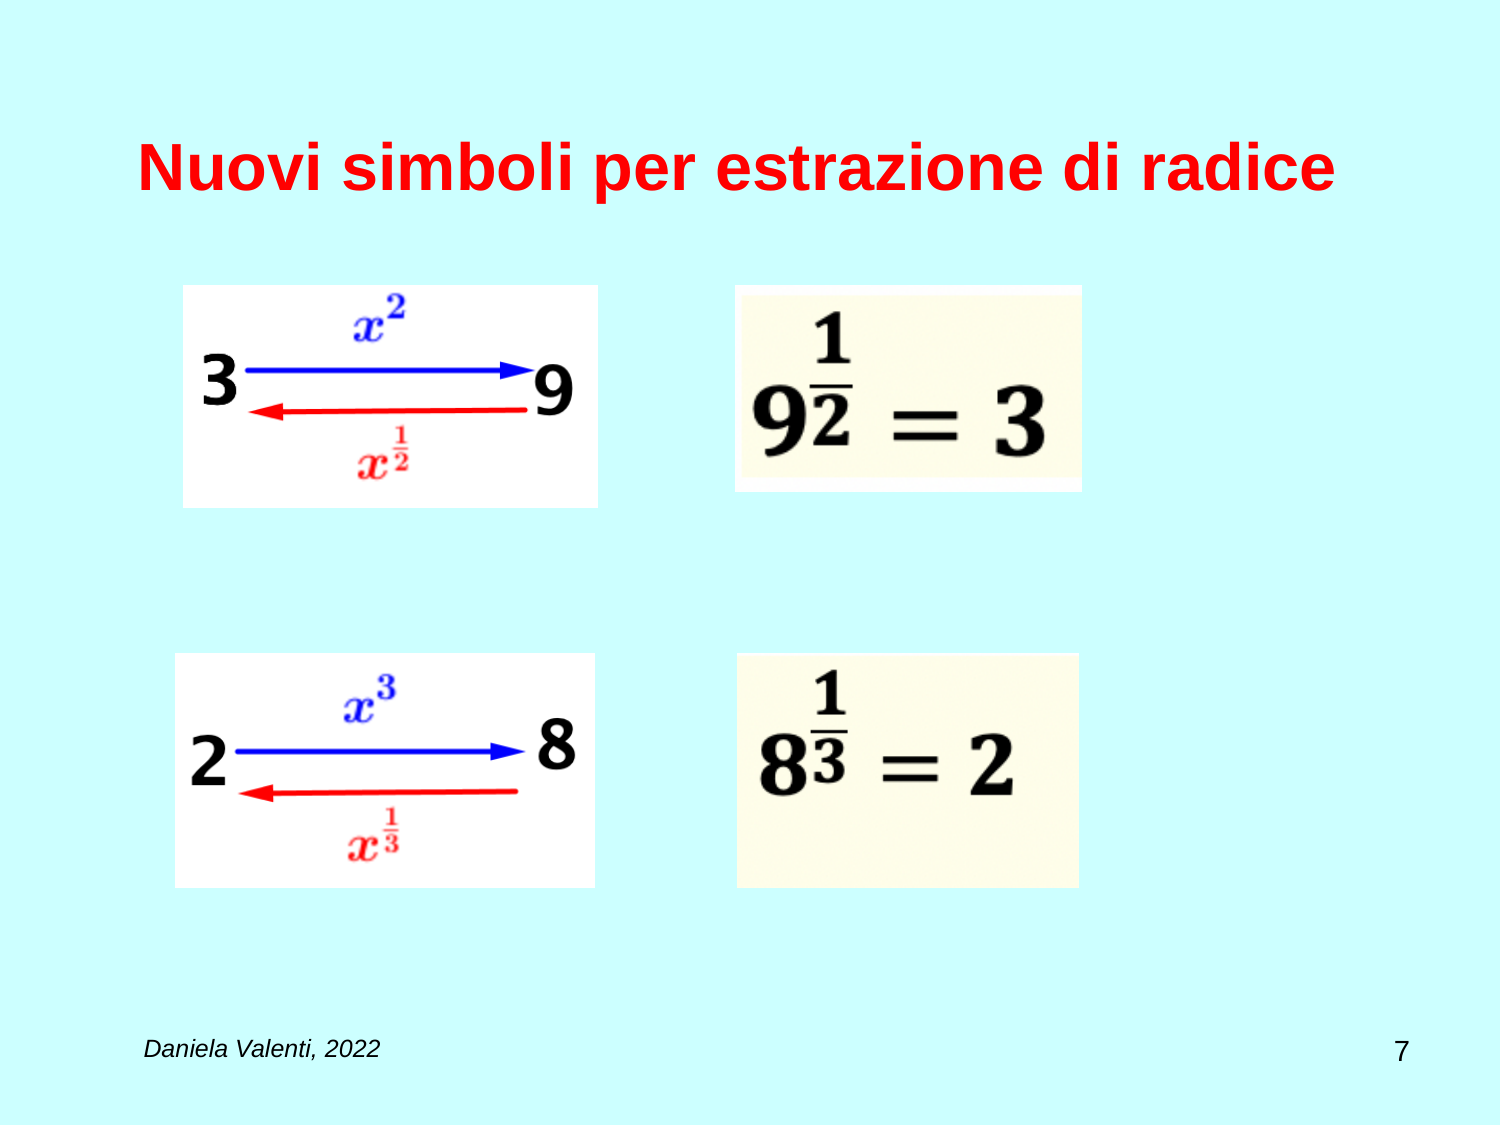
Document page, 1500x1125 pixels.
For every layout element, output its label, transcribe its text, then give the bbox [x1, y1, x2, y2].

picture [737, 653, 1079, 888]
title Nuovi simboli per estrazione di radice [100, 113, 1376, 215]
picture [735, 284, 1082, 492]
picture [182, 284, 598, 509]
picture [175, 653, 595, 888]
slide_number 7 [1074, 1024, 1426, 1103]
footer Daniela Valenti, 2022 [24, 1024, 501, 1104]
